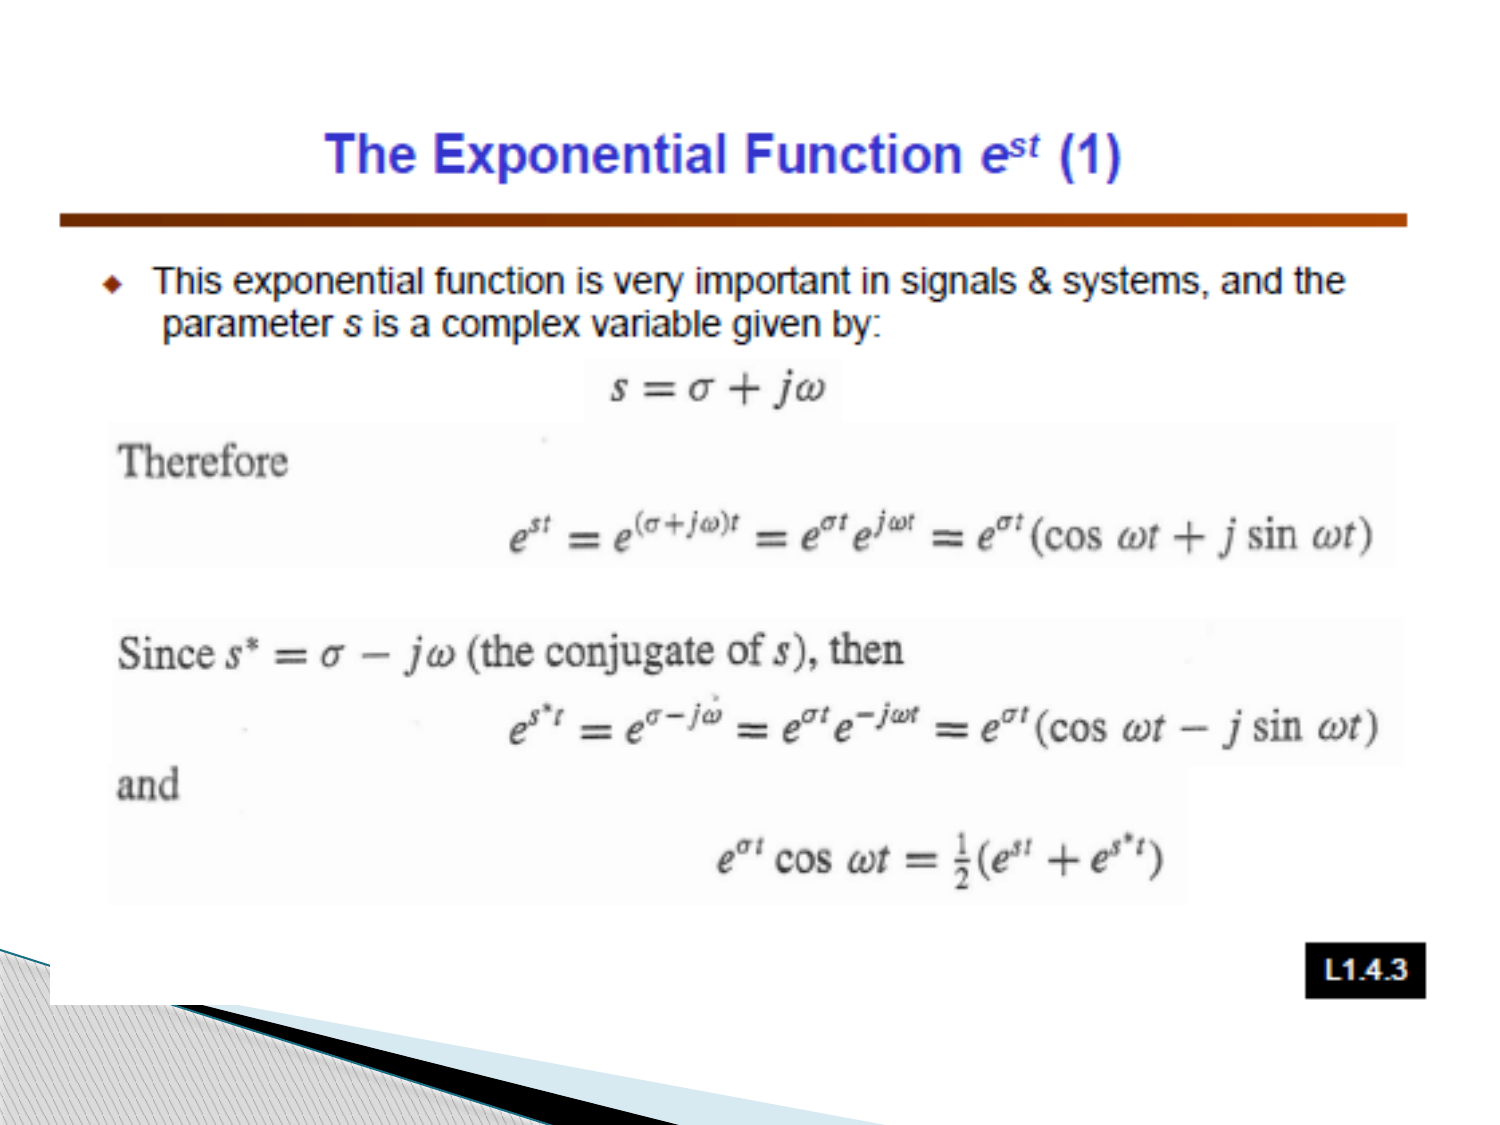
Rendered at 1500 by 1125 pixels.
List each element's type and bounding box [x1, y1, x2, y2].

picture [49, 99, 1483, 1005]
